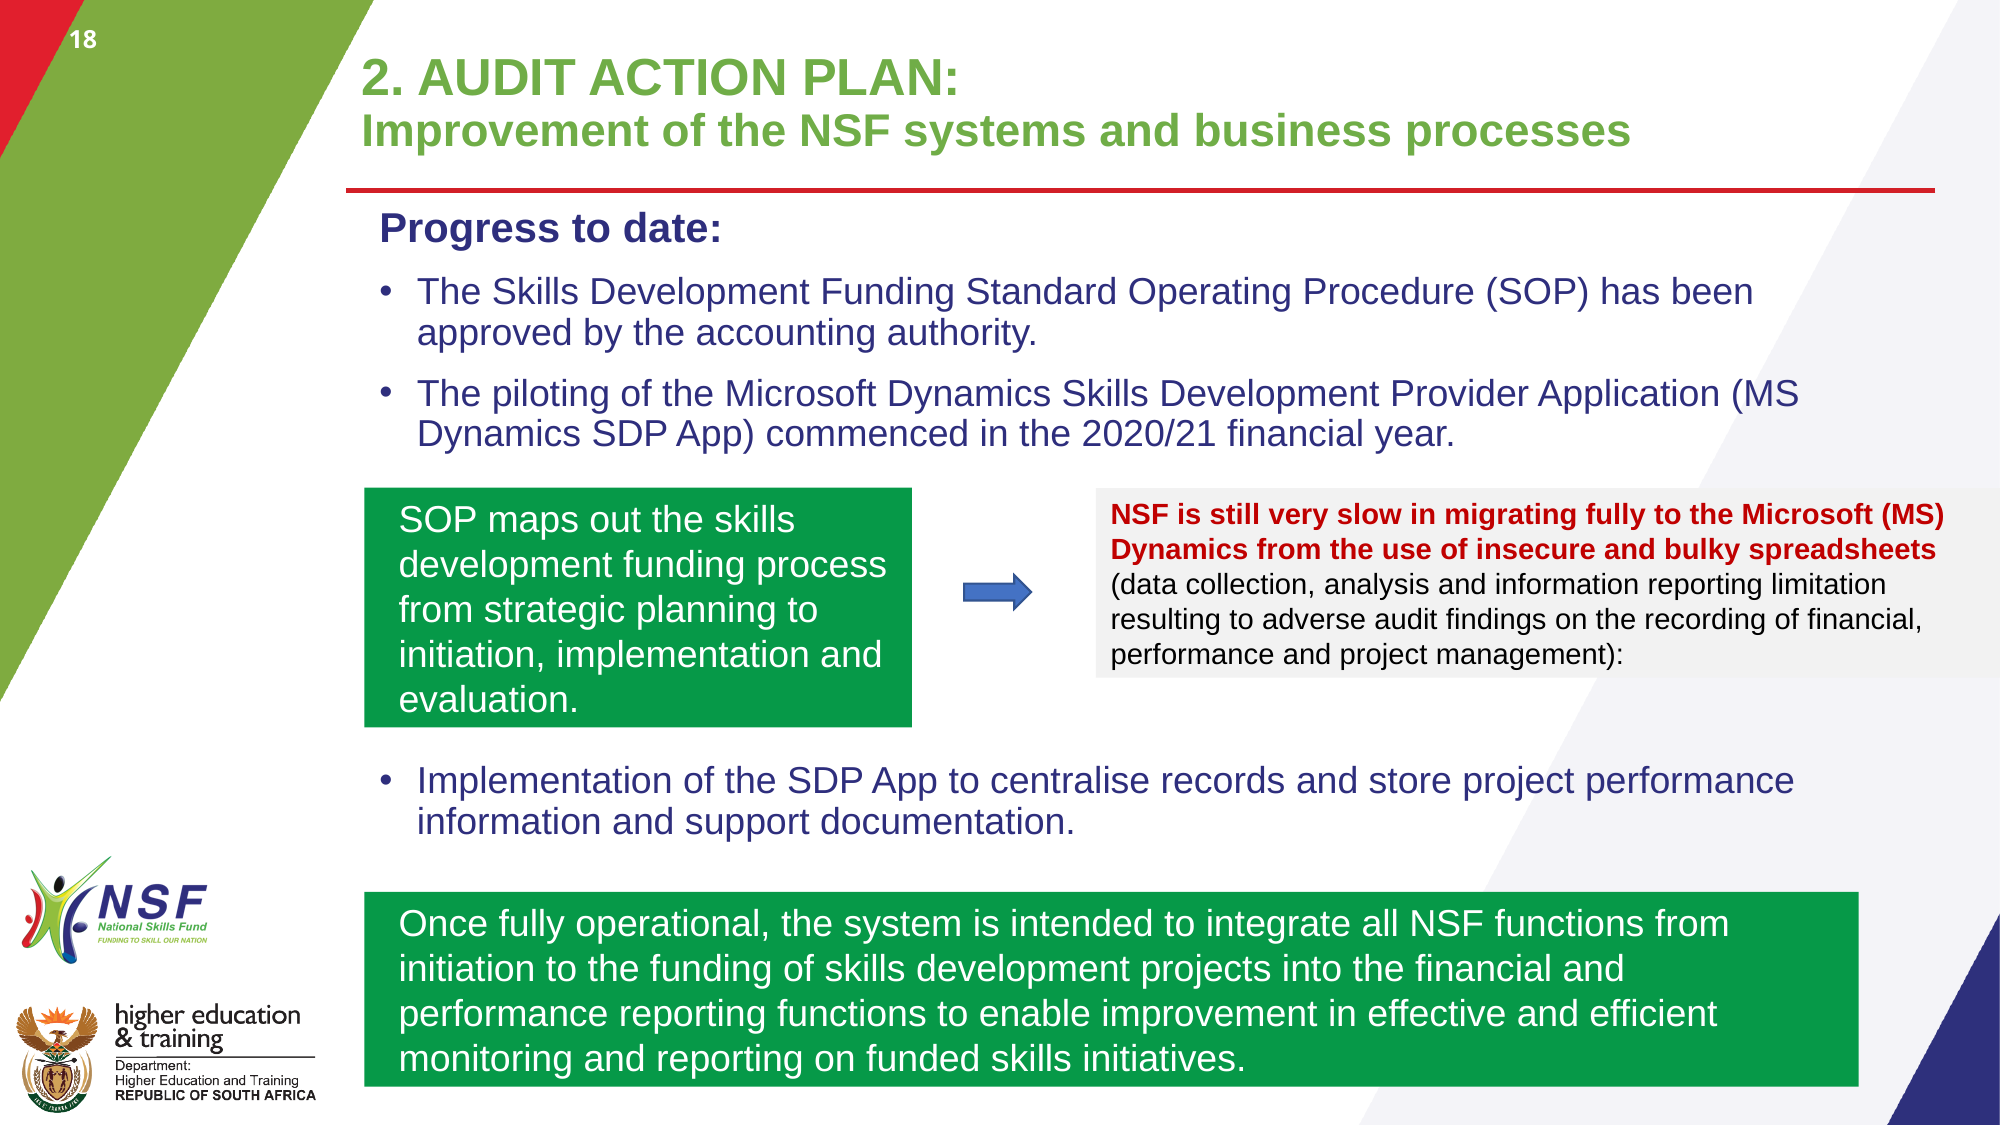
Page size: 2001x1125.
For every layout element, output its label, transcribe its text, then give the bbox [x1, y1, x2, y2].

text_box Once fully operational, the system is intended to integrate all NSF functions from initiation to the funding of skills development projects into the financial and performance reporting functions to enable improvement in effective and efficient monitoring and reporting on funded skills initiatives. [364, 891, 1859, 1087]
slide_number 18 [8, 22, 113, 60]
list Progress to date: The Skills Development Funding Standard Operating Procedure (SOP) has been approved by the accounting authority. The piloting of the Microsoft Dynamics Skills Development Provider Application (MS Dynamics SDP App) commenced in the 2020/21 financial year. Implementation of the SDP App to centralise records and store project performance information and support documentation. [364, 198, 1936, 970]
text_box [963, 572, 1033, 612]
picture [0, 0, 2000, 1125]
text_box SOP maps out the skills development funding process from strategic planning to initiation, implementation and evaluation. [364, 487, 912, 728]
text_box NSF is still very slow in migrating fully to the Microsoft (MS) Dynamics from the use of insecure and bulky spreadsheets (data collection, analysis and information reporting limitation resulting to adverse audit findings on the recording of financial, performance and project management): [1095, 488, 2000, 678]
title 2. AUDIT ACTION PLAN: Improvement of the NSF systems and business processes [346, 22, 1936, 186]
